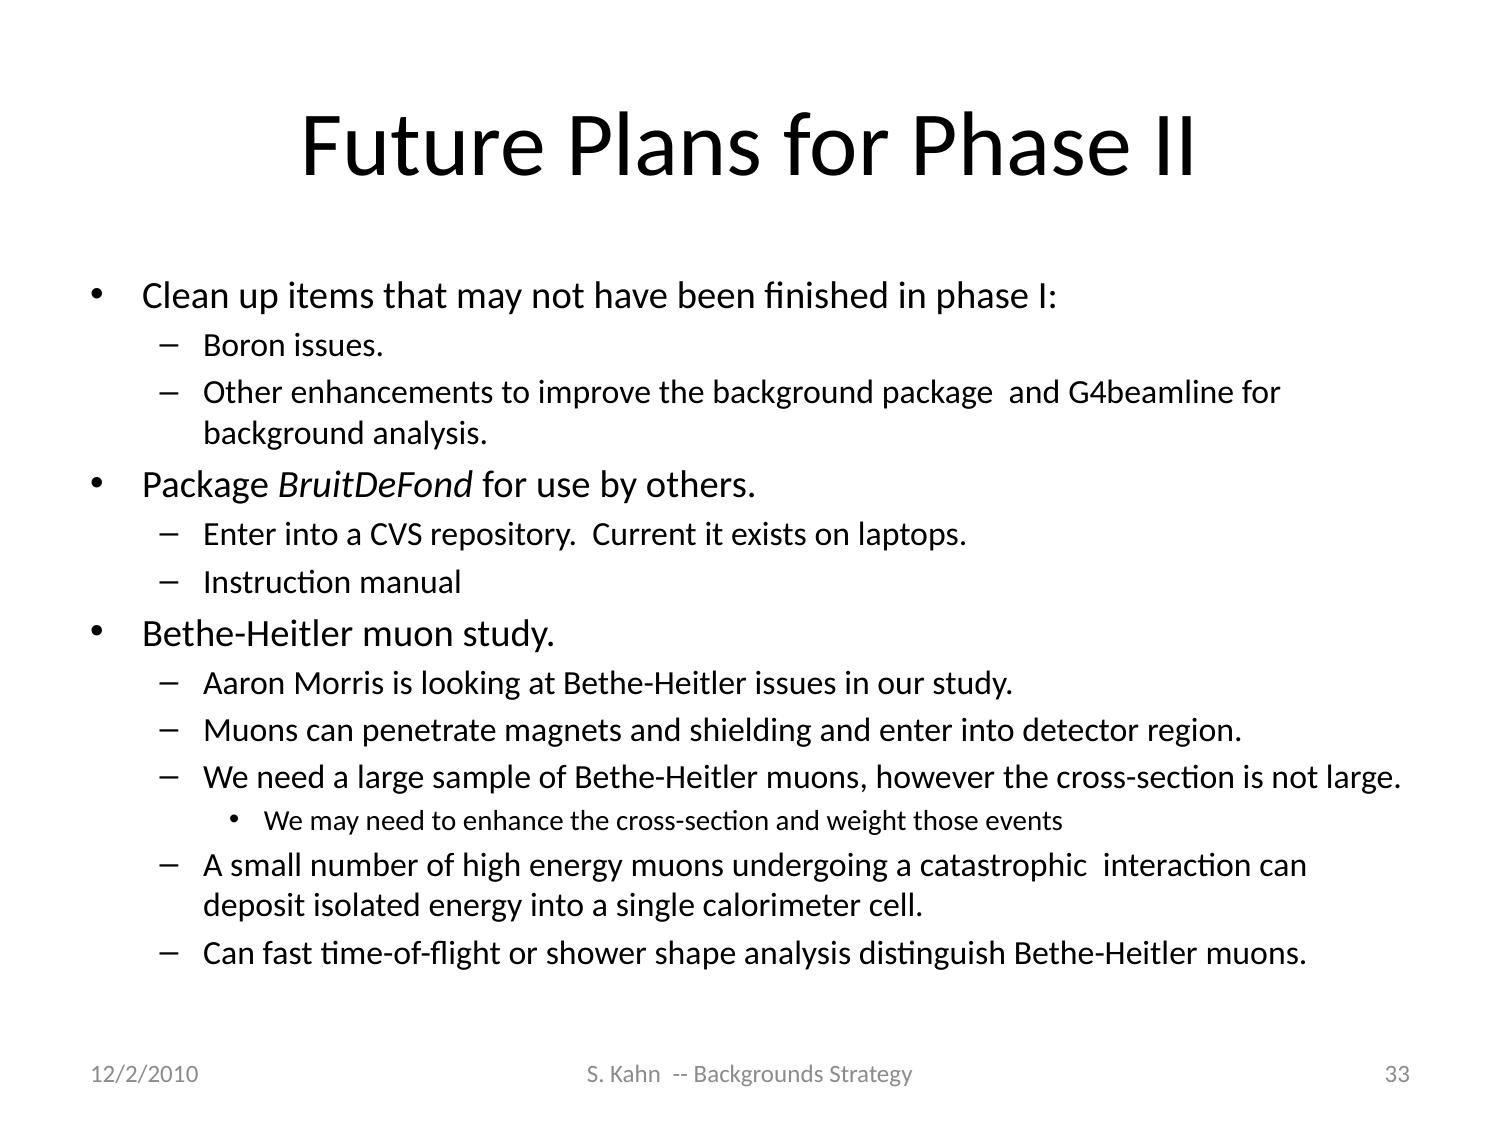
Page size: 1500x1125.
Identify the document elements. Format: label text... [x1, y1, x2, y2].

slide_number 33 [1074, 1042, 1425, 1103]
list Clean up items that may not have been finished in phase I: Boron issues. Other enhancements to improve the background package and G4beamline for background analysis. Package BruitDeFond for use by others. Enter into a CVS repository. Current it exists on laptops. Instruction manual Bethe-Heitler muon study. Aaron Morris is looking at Bethe-Heitler issues in our study. Muons can penetrate magnets and shielding and enter into detector region. We need a large sample of Bethe-Heitler muons, however the cross-section is not large. We may need to enhance the cross-section and weight those events A small number of high energy muons undergoing a catastrophic interaction can deposit isolated energy into a single calorimeter cell. Can fast time-of-flight or shower shape analysis distinguish Bethe-Heitler muons. [75, 262, 1425, 1005]
title Future Plans for Phase II [75, 45, 1425, 233]
footer S. Kahn -- Backgrounds Strategy [512, 1042, 988, 1103]
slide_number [75, 1042, 425, 1103]
